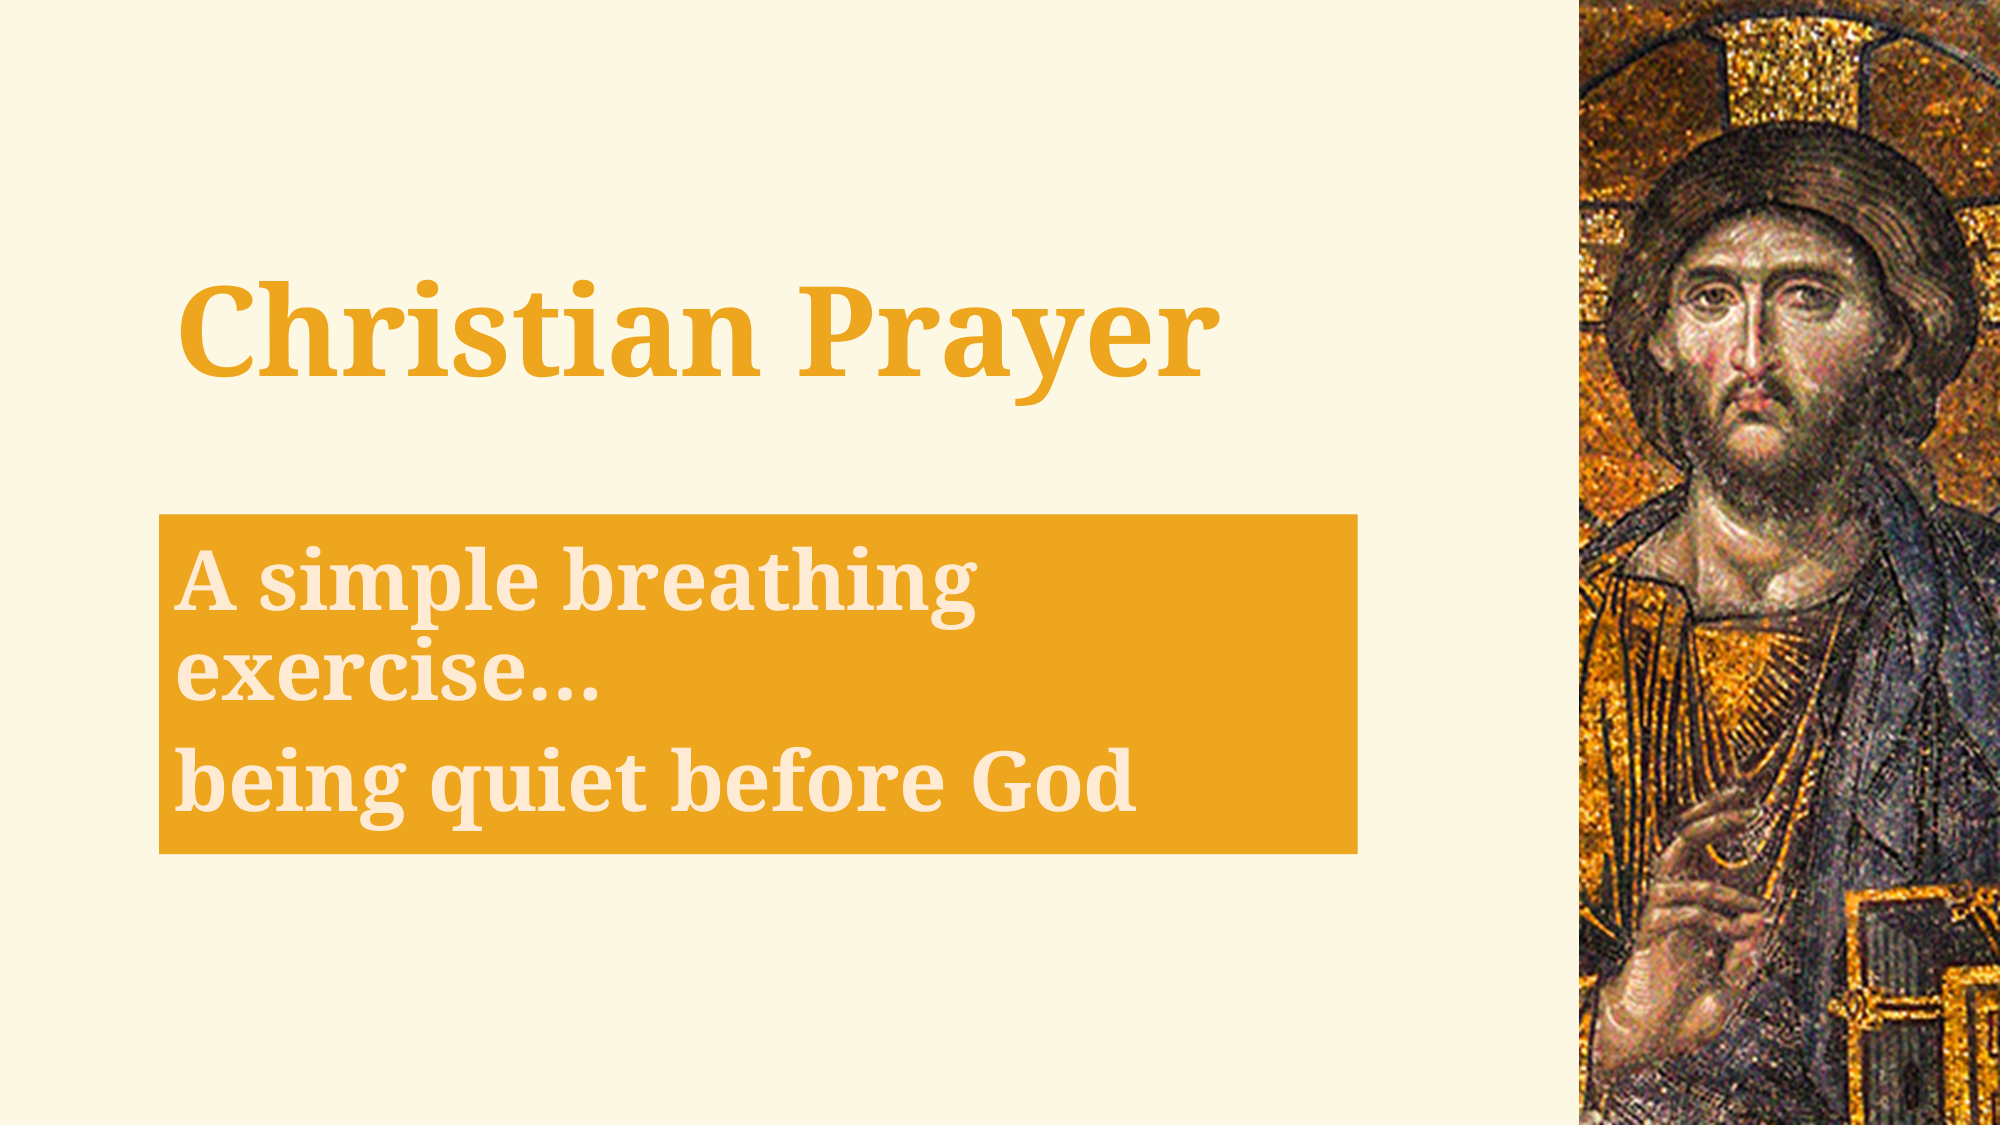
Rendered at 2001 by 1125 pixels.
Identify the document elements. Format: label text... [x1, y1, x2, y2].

title Christian Prayer [159, 22, 1358, 411]
picture [1579, 0, 2000, 1125]
subtitle A simple breathing exercise… being quiet before God [159, 514, 1358, 855]
